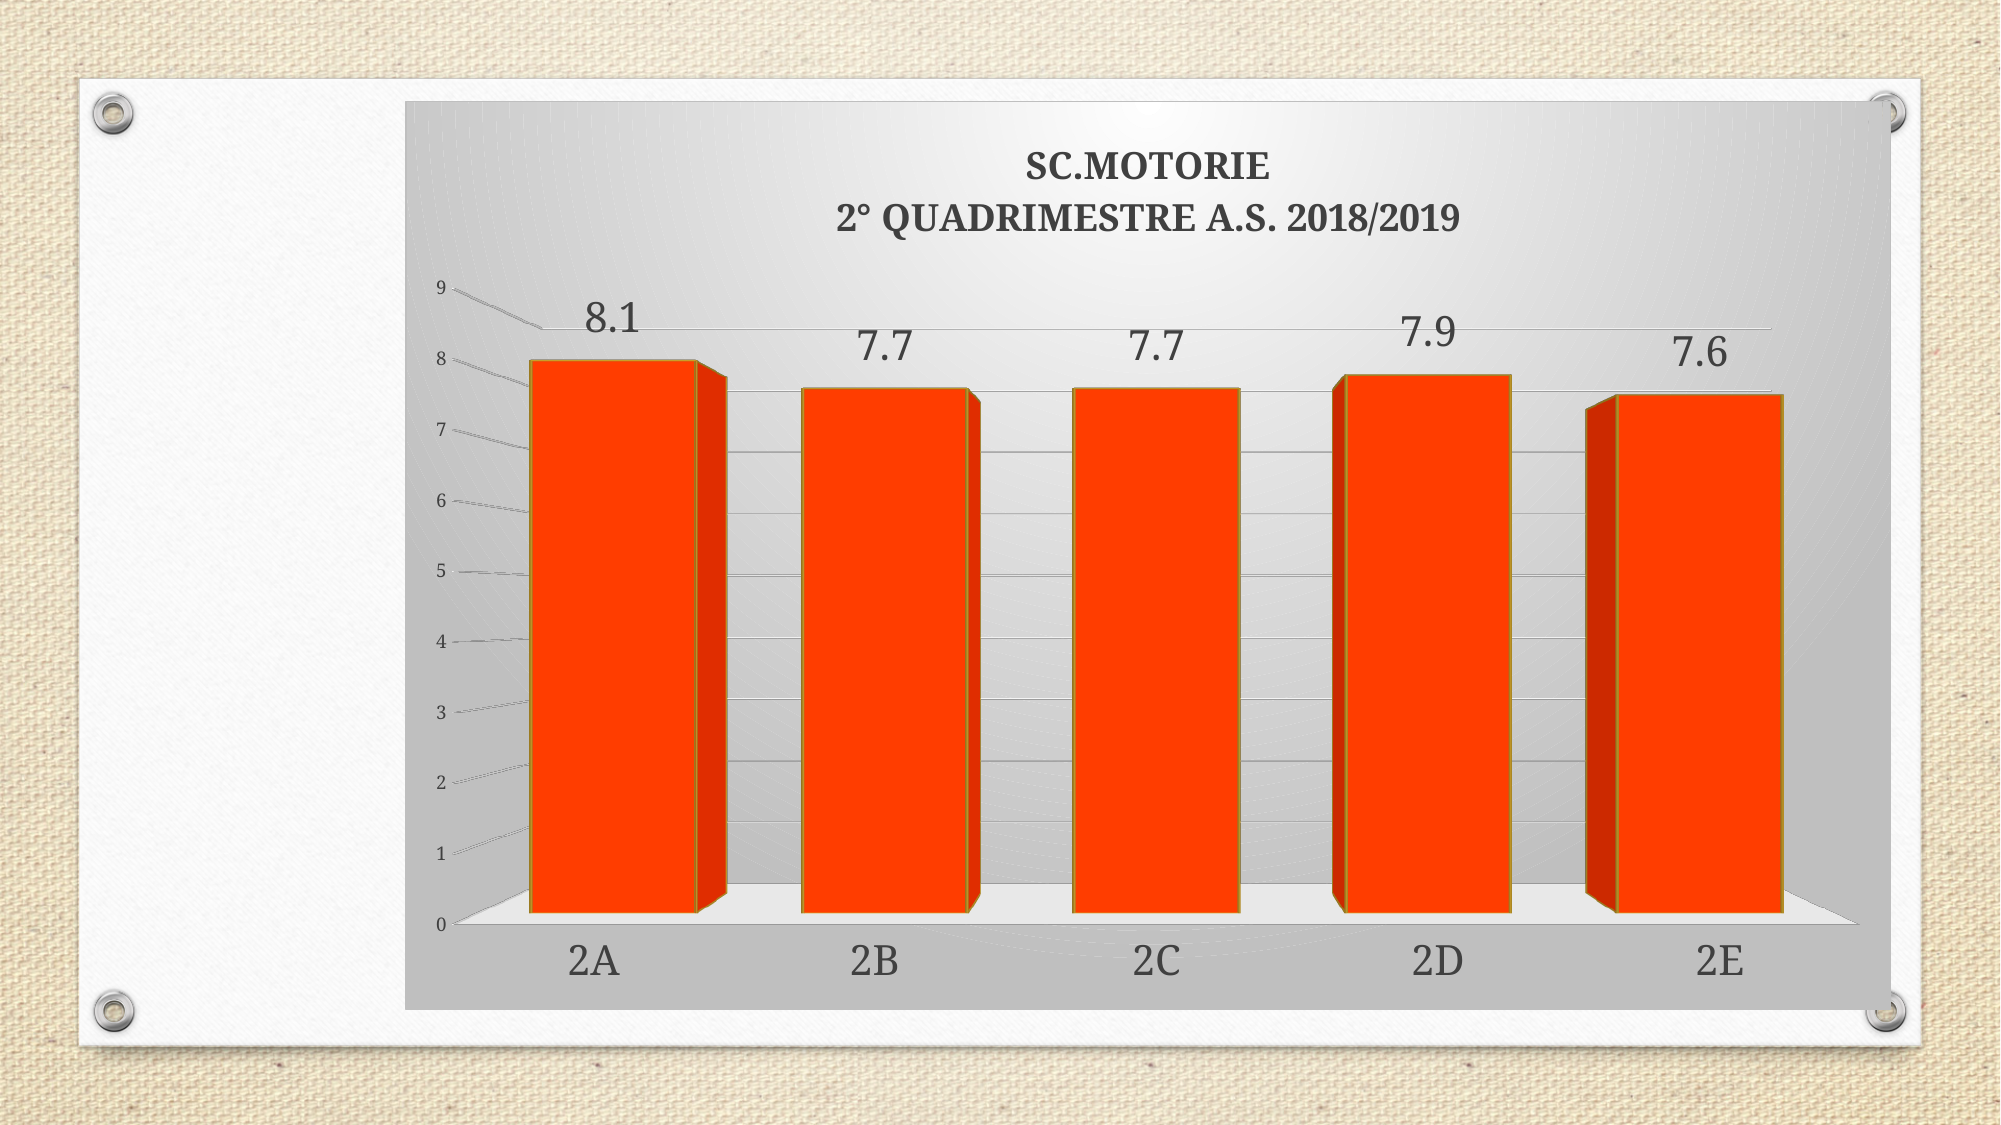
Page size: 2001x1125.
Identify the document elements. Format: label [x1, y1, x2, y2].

chart [405, 100, 1892, 1011]
picture [0, 0, 2001, 1125]
